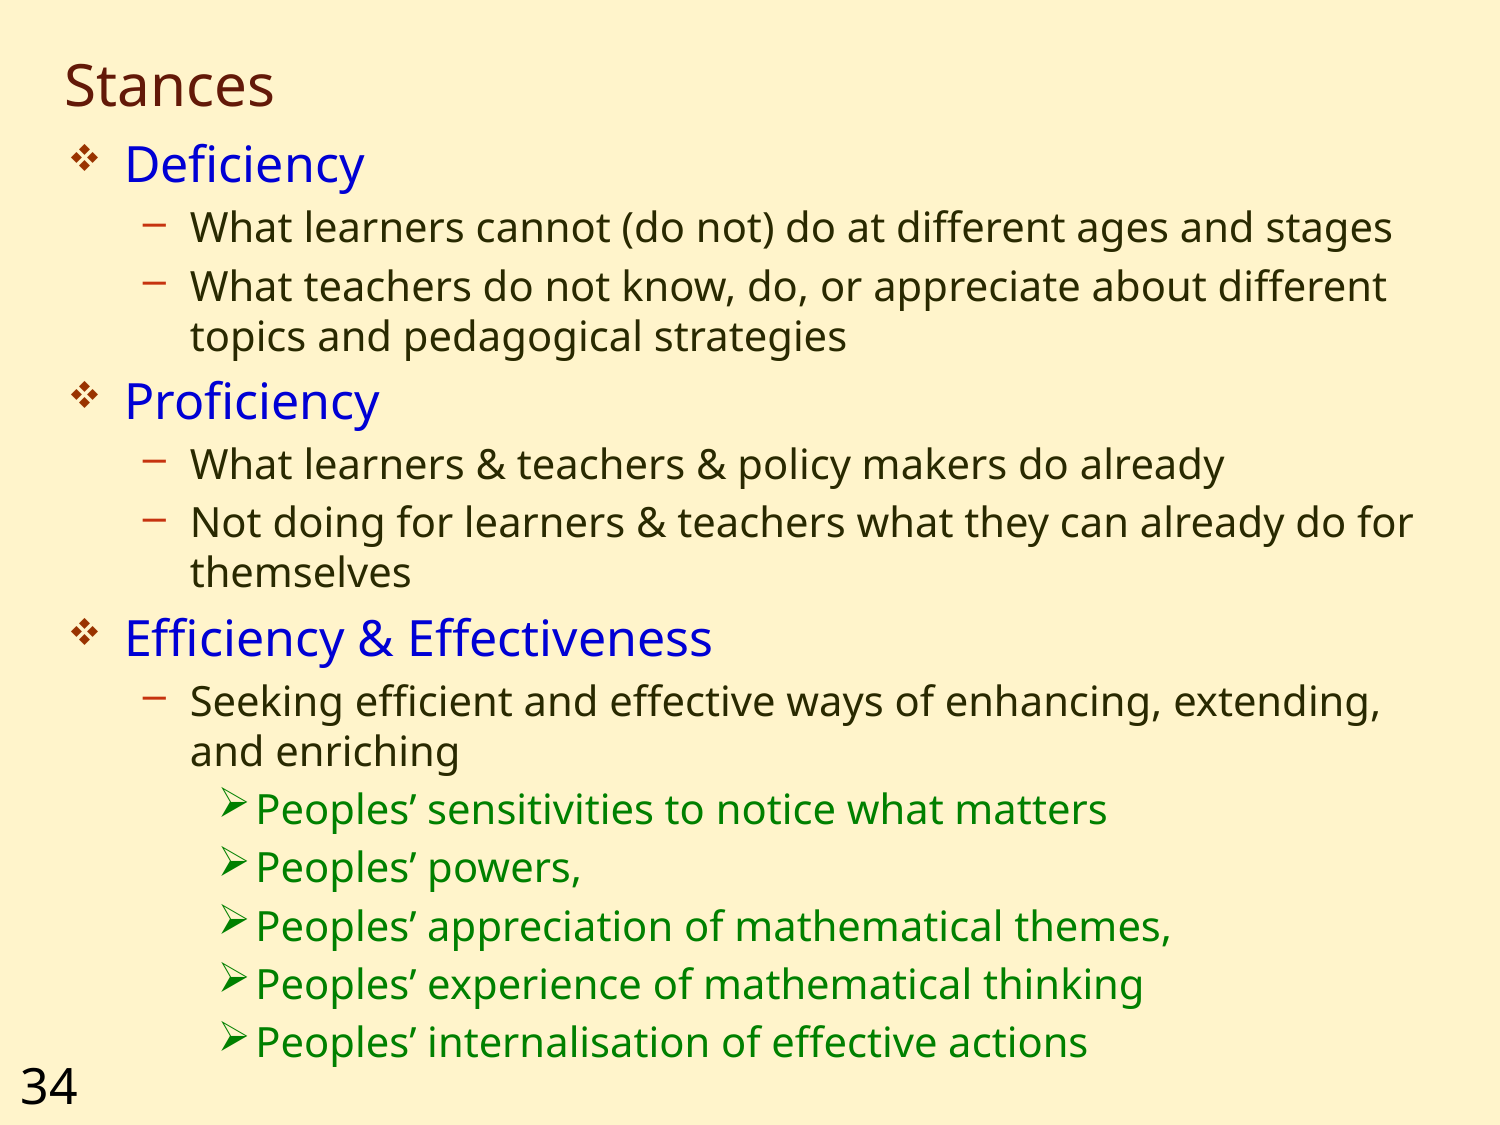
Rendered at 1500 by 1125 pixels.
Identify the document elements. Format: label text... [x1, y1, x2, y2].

list Deficiency What learners cannot (do not) do at different ages and stages What teachers do not know, do, or appreciate about different topics and pedagogical strategies Proficiency What learners & teachers & policy makers do already Not doing for learners & teachers what they can already do for themselves Efficiency & Effectiveness Seeking efficient and effective ways of enhancing, extending, and enriching Peoples’ sensitivities to notice what matters Peoples’ powers, Peoples’ appreciation of mathematical themes, Peoples’ experience of mathematical thinking Peoples’ internalisation of effective actions [52, 124, 1483, 1095]
title Stances [49, 24, 1326, 126]
